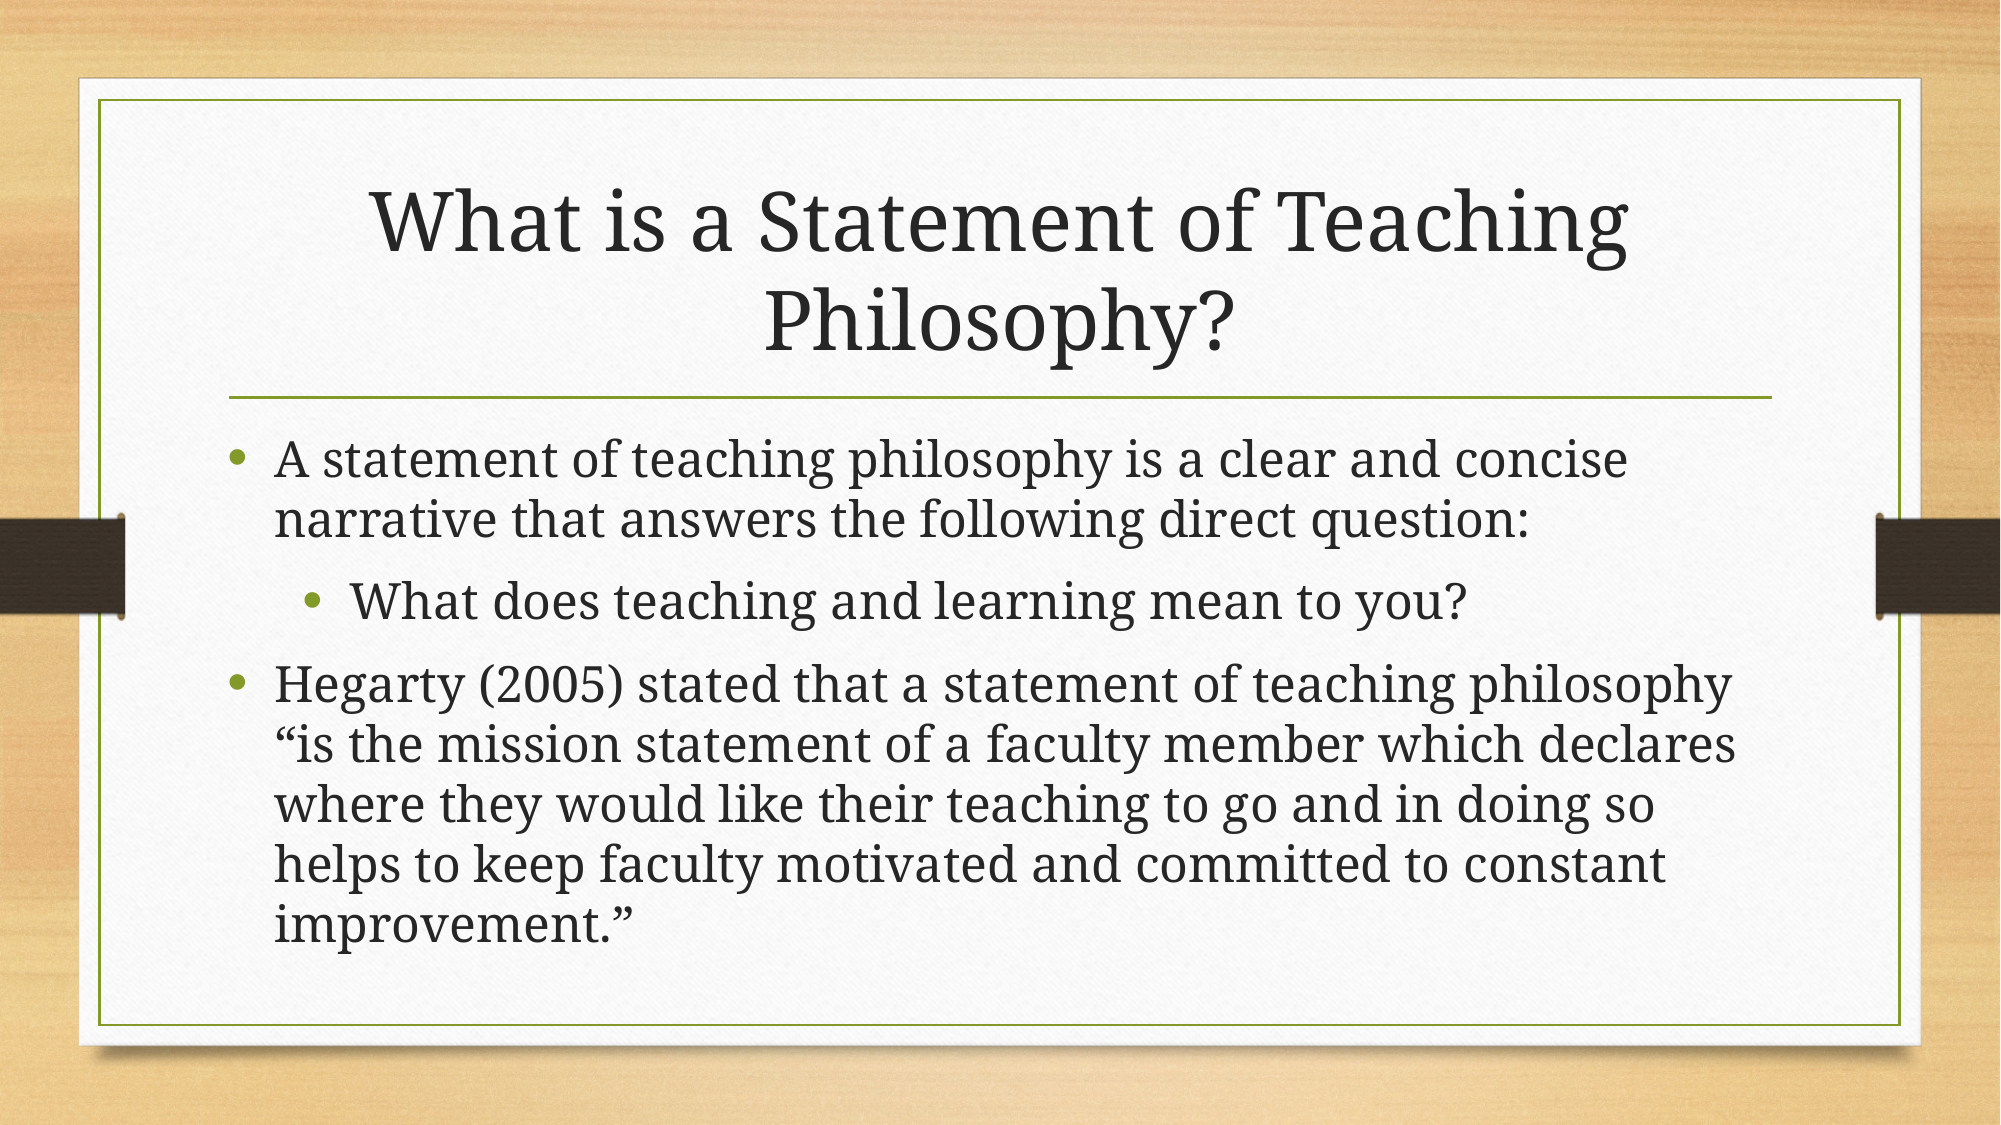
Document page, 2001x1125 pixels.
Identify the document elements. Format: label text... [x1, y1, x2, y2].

picture [0, 0, 2001, 1125]
list A statement of teaching philosophy is a clear and concise narrative that answers the following direct question: What does teaching and learning mean to you? Hegarty (2005) stated that a statement of teaching philosophy “is the mission statement of a faculty member which declares where they would like their teaching to go and in doing so helps to keep faculty motivated and committed to constant improvement.” [212, 419, 1788, 964]
title What is a Statement of Teaching Philosophy? [212, 161, 1788, 375]
